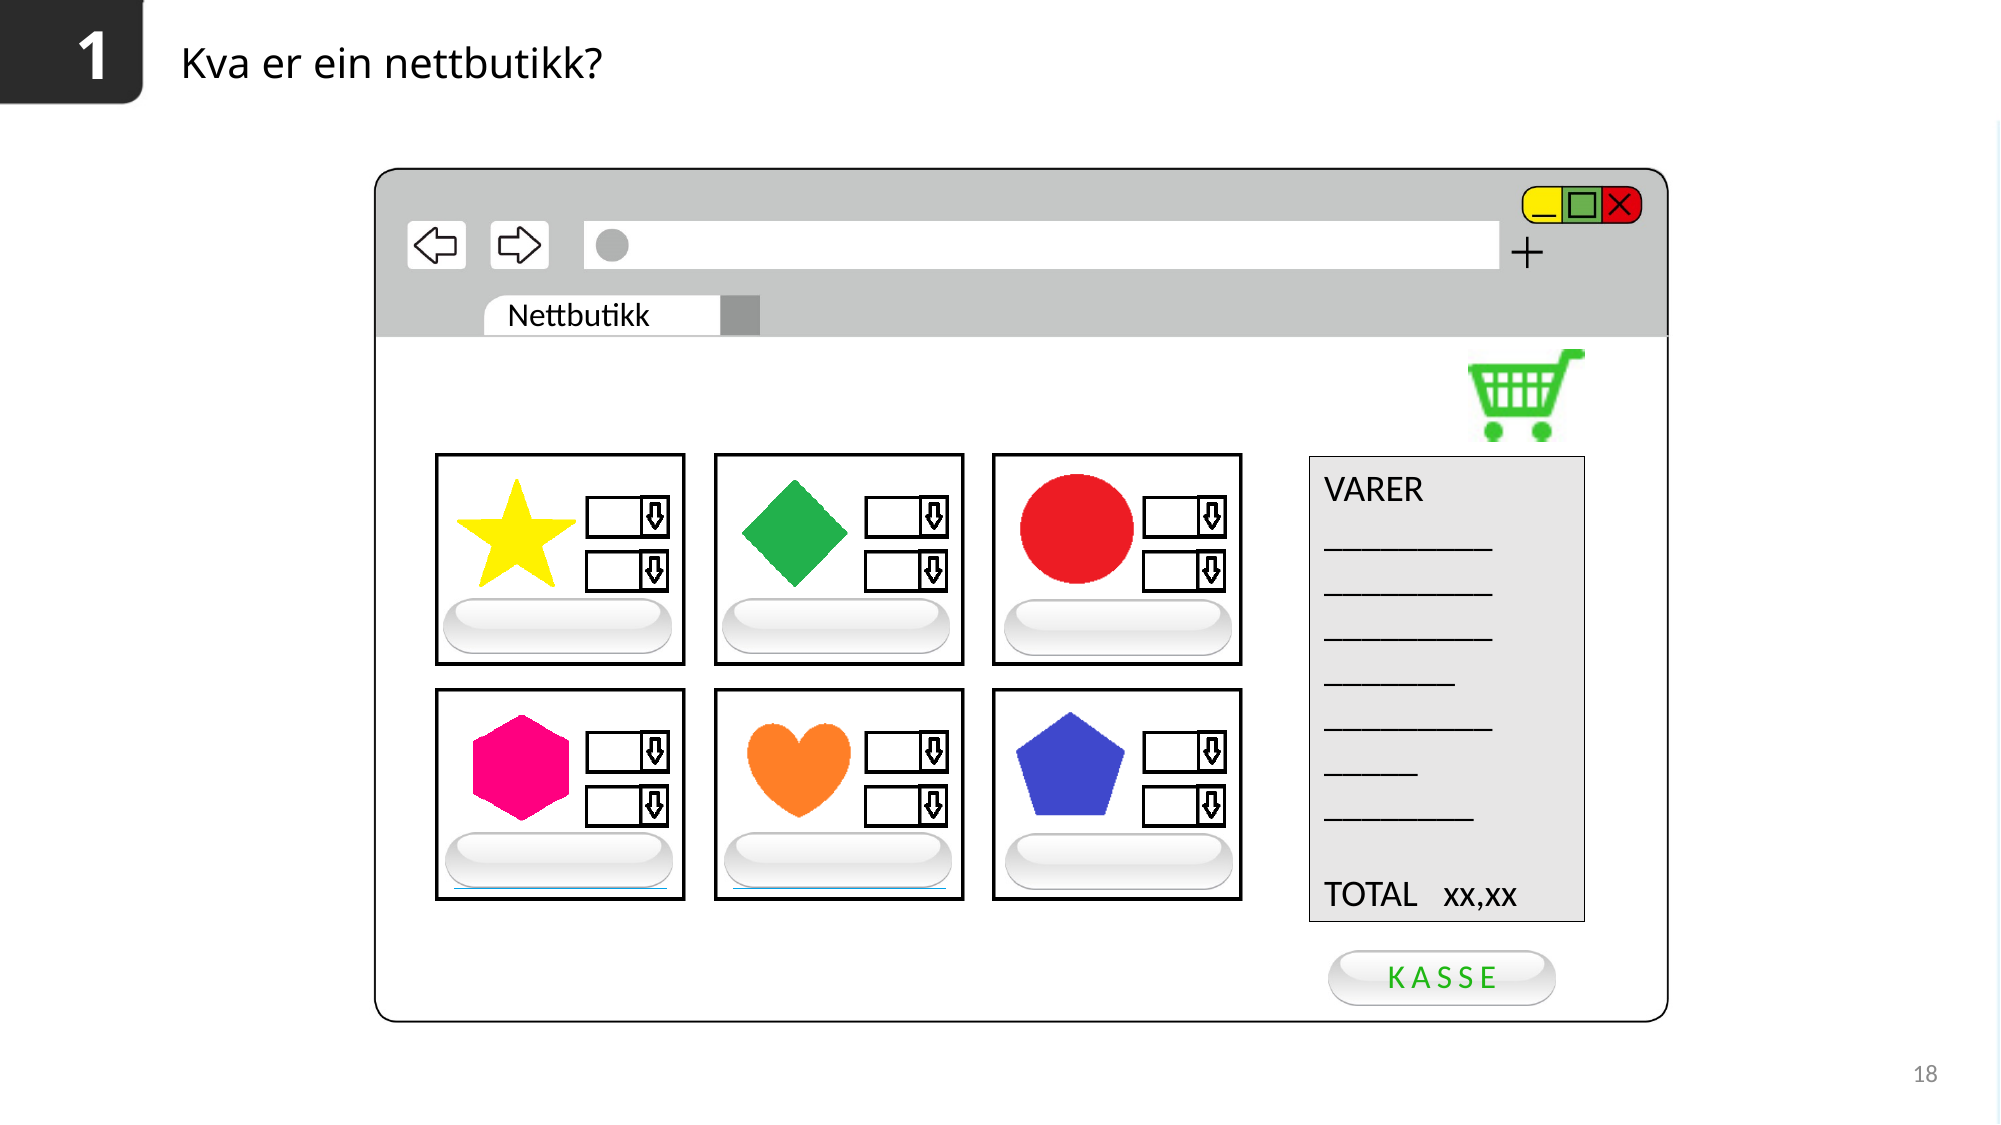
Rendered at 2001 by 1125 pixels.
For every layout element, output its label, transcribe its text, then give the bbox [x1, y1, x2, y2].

picture [0, 0, 2000, 1124]
title Kva er ein nettbutikk? [165, 34, 1864, 95]
slide_number 18 [1733, 1042, 1954, 1103]
